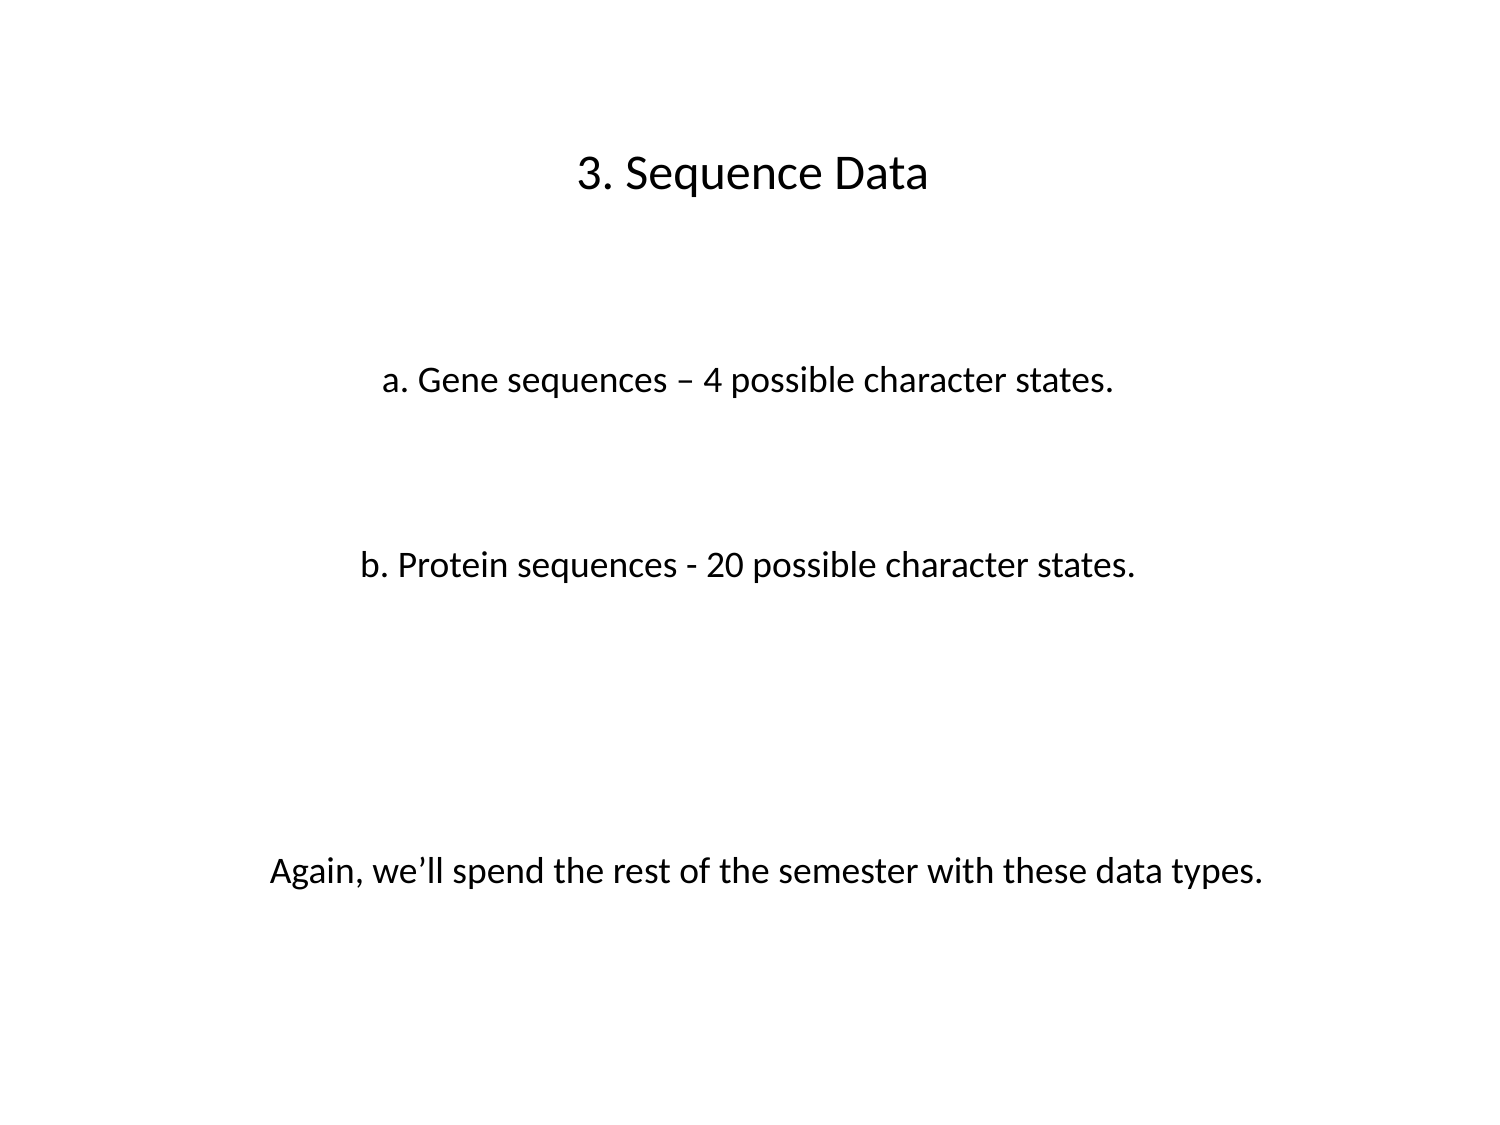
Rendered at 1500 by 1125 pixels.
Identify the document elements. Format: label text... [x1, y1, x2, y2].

text_box Again, we’ll spend the rest of the semester with these data types. [255, 838, 1280, 899]
text_box a. Gene sequences – 4 possible character states. [367, 347, 1139, 408]
text_box b. Protein sequences - 20 possible character states. [345, 532, 1161, 592]
text_box 3. Sequence Data [561, 131, 945, 207]
